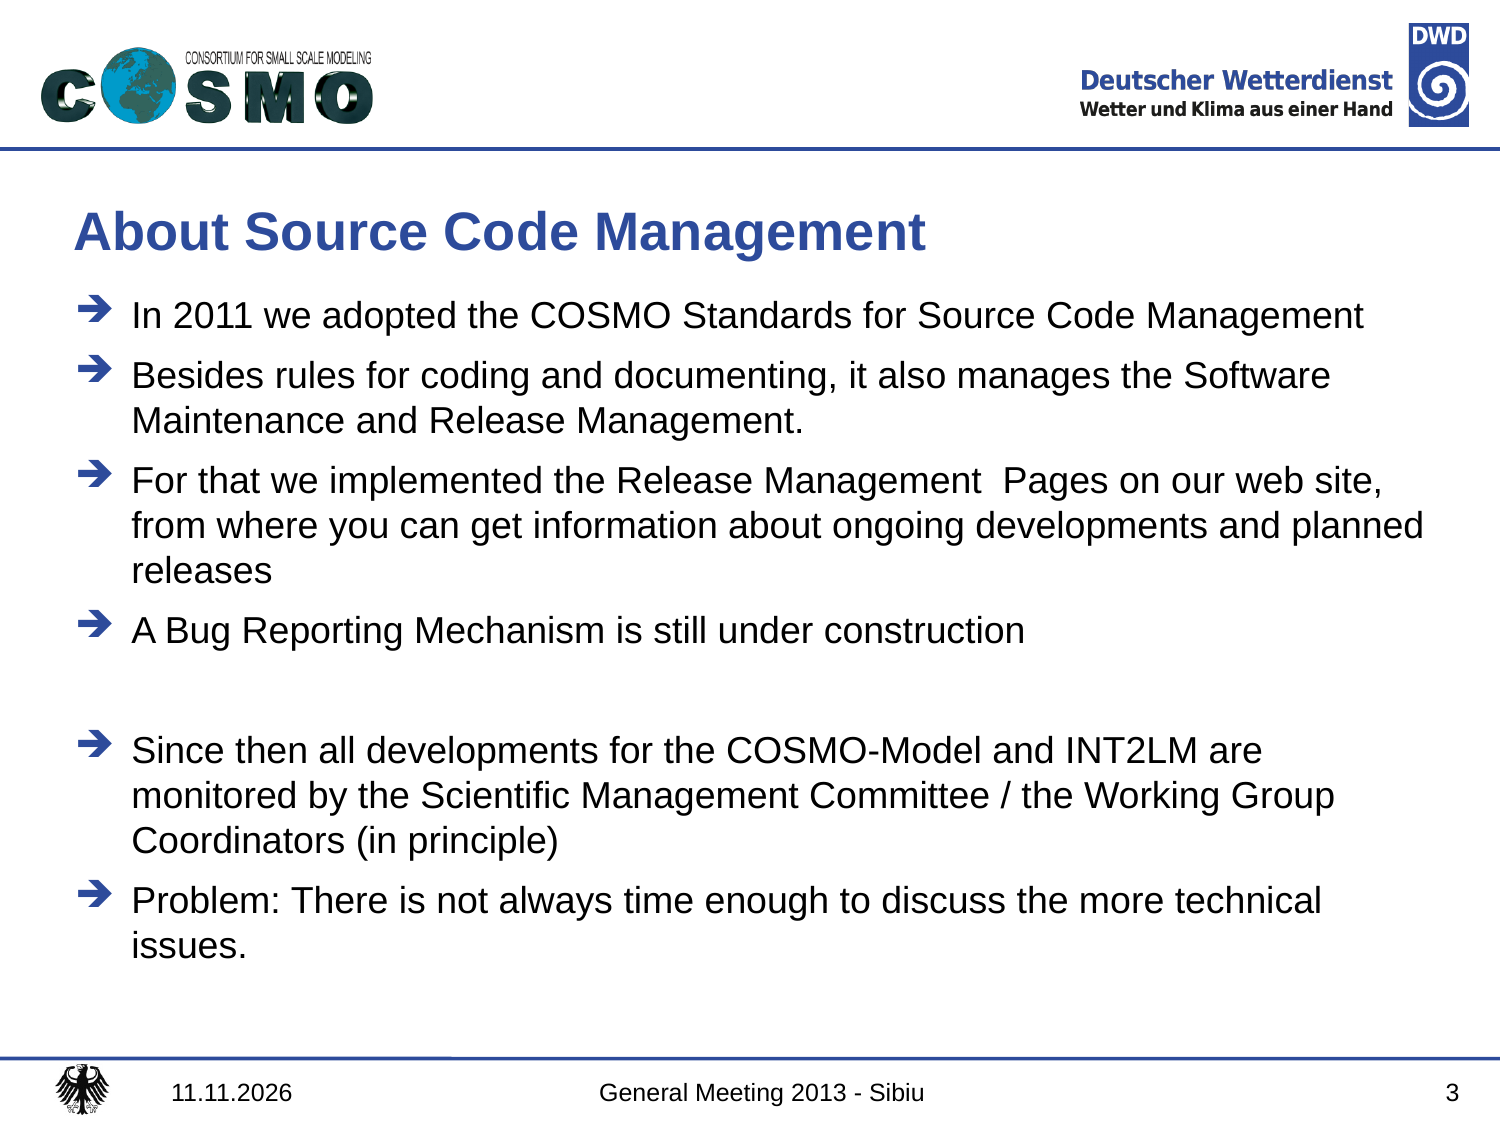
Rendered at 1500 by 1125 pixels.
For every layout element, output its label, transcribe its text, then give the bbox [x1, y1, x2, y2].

picture [1080, 23, 1469, 127]
picture [120, 47, 373, 124]
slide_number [171, 1068, 419, 1103]
list In 2011 we adopted the COSMO Standards for Source Code Management Besides rules for coding and documenting, it also manages the Software Maintenance and Release Management. For that we implemented the Release Management Pages on our web site, from where you can get information about ongoing developments and planned releases A Bug Reporting Mechanism is still under construction Since then all developments for the COSMO-Model and INT2LM are monitored by the Scientific Management Committee / the Working Group Coordinators (in principle) Problem: There is not always time enough to discuss the more technical issues. [75, 290, 1425, 988]
picture [125, 59, 134, 67]
footer General Meeting 2013 - Sibiu [537, 1068, 988, 1109]
picture [53, 1062, 111, 1116]
title About Source Code Management [73, 184, 1424, 274]
picture [41, 47, 133, 124]
slide_number 3 [1399, 1068, 1475, 1109]
